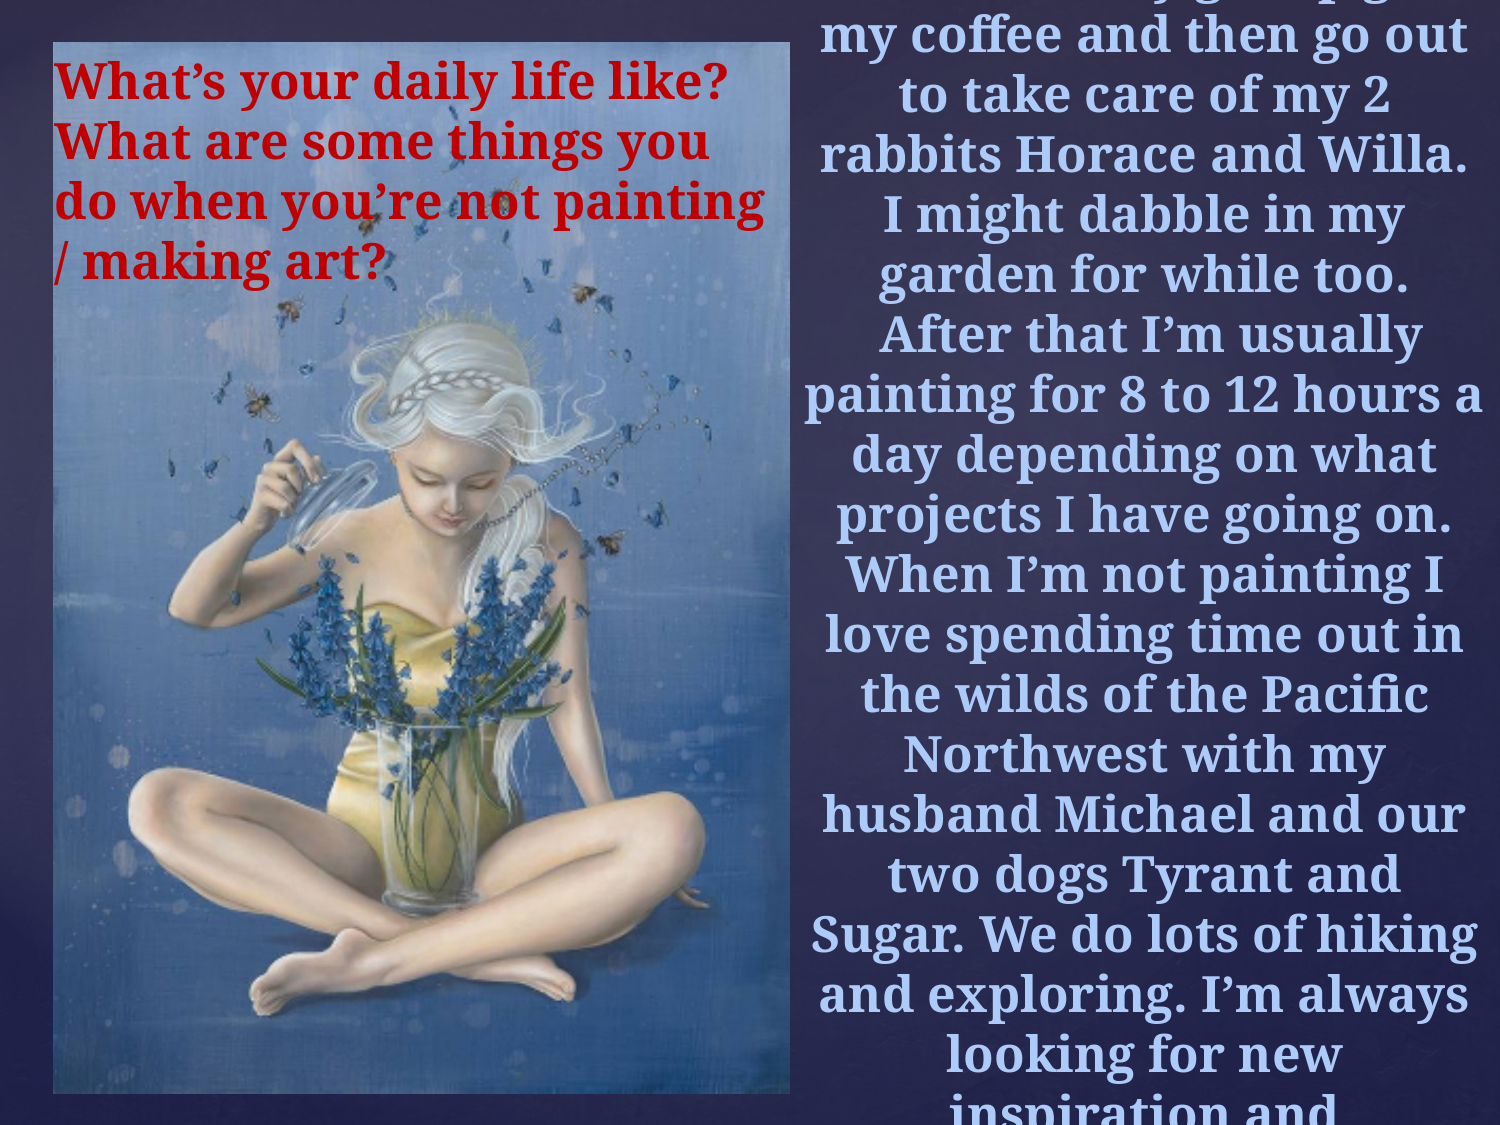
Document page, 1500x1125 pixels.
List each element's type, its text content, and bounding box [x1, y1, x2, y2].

text_box KA: I usually get up get my coffee and then go out to take care of my 2 rabbits Horace and Willa. I might dabble in my garden for while too. After that I’m usually painting for 8 to 12 hours a day depending on what projects I have going on. When I’m not painting I love spending time out in the wilds of the Pacific Northwest with my husband Michael and our two dogs Tyrant and Sugar. We do lots of hiking and exploring. I’m always looking for new inspiration and adventures. [800, 503, 1500, 712]
picture [52, 42, 791, 1095]
text_box What’s your daily life like? What are some things you do when you’re not painting / making art? [39, 42, 47, 298]
